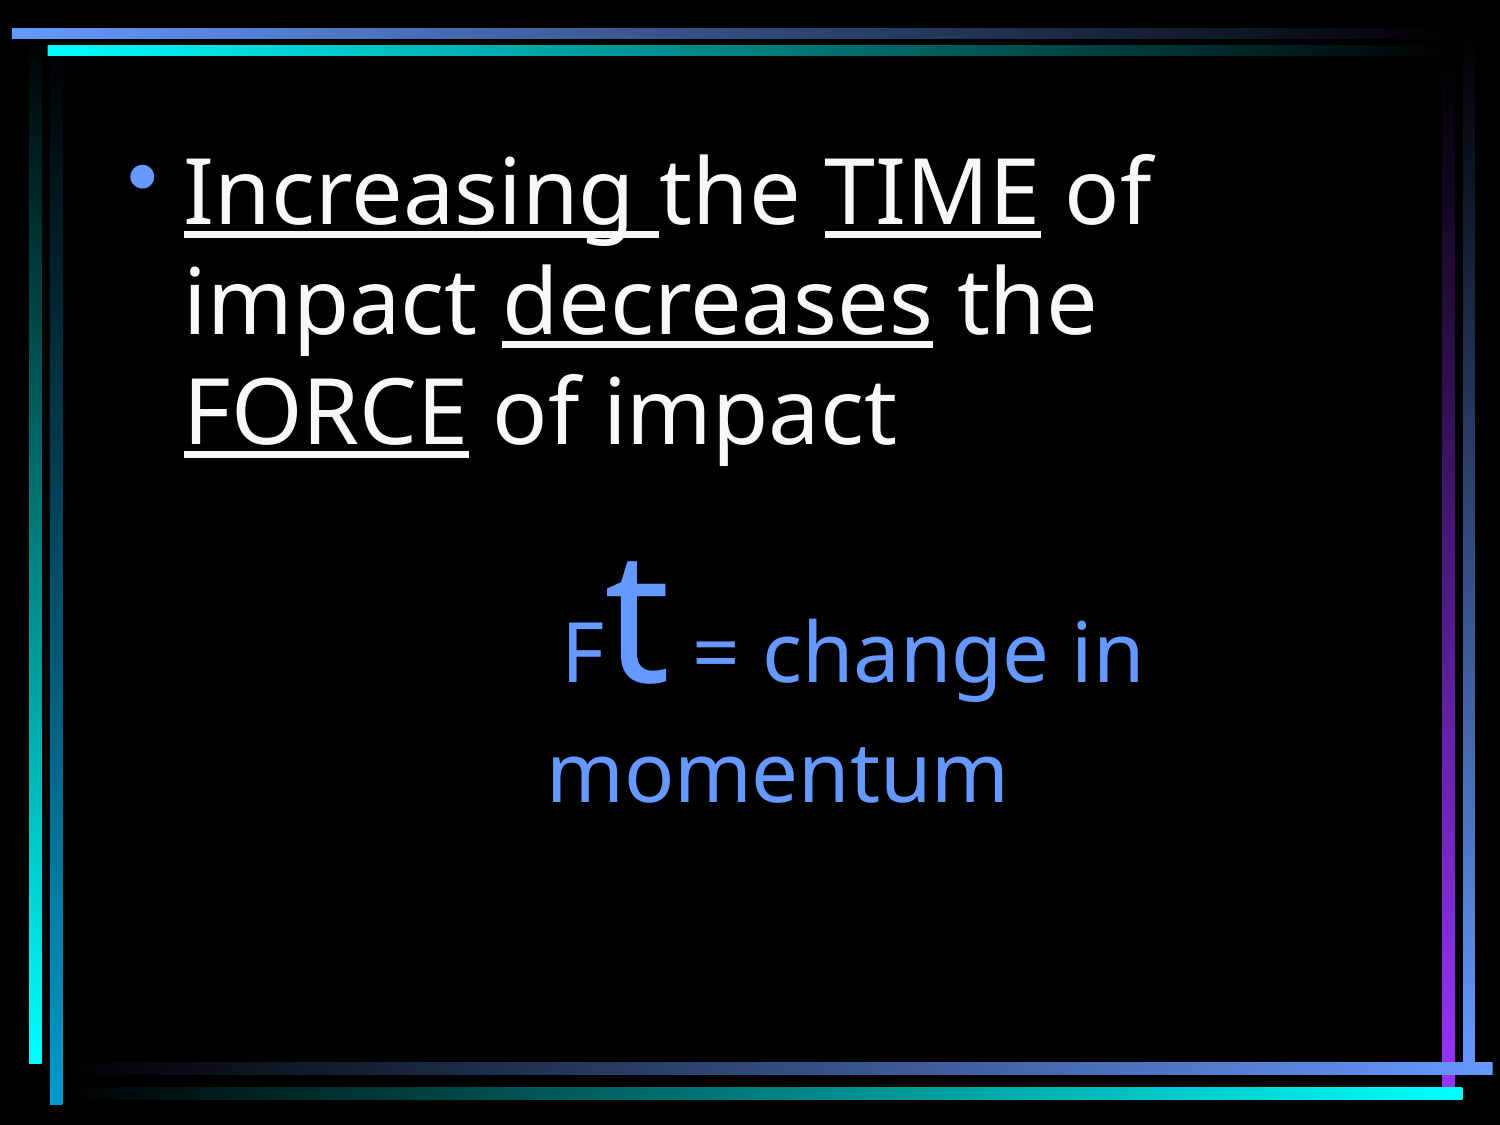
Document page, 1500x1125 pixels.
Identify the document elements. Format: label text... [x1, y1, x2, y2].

list Increasing the TIME of impact decreases the FORCE of impact Ft = change in momentum [112, 125, 1388, 975]
